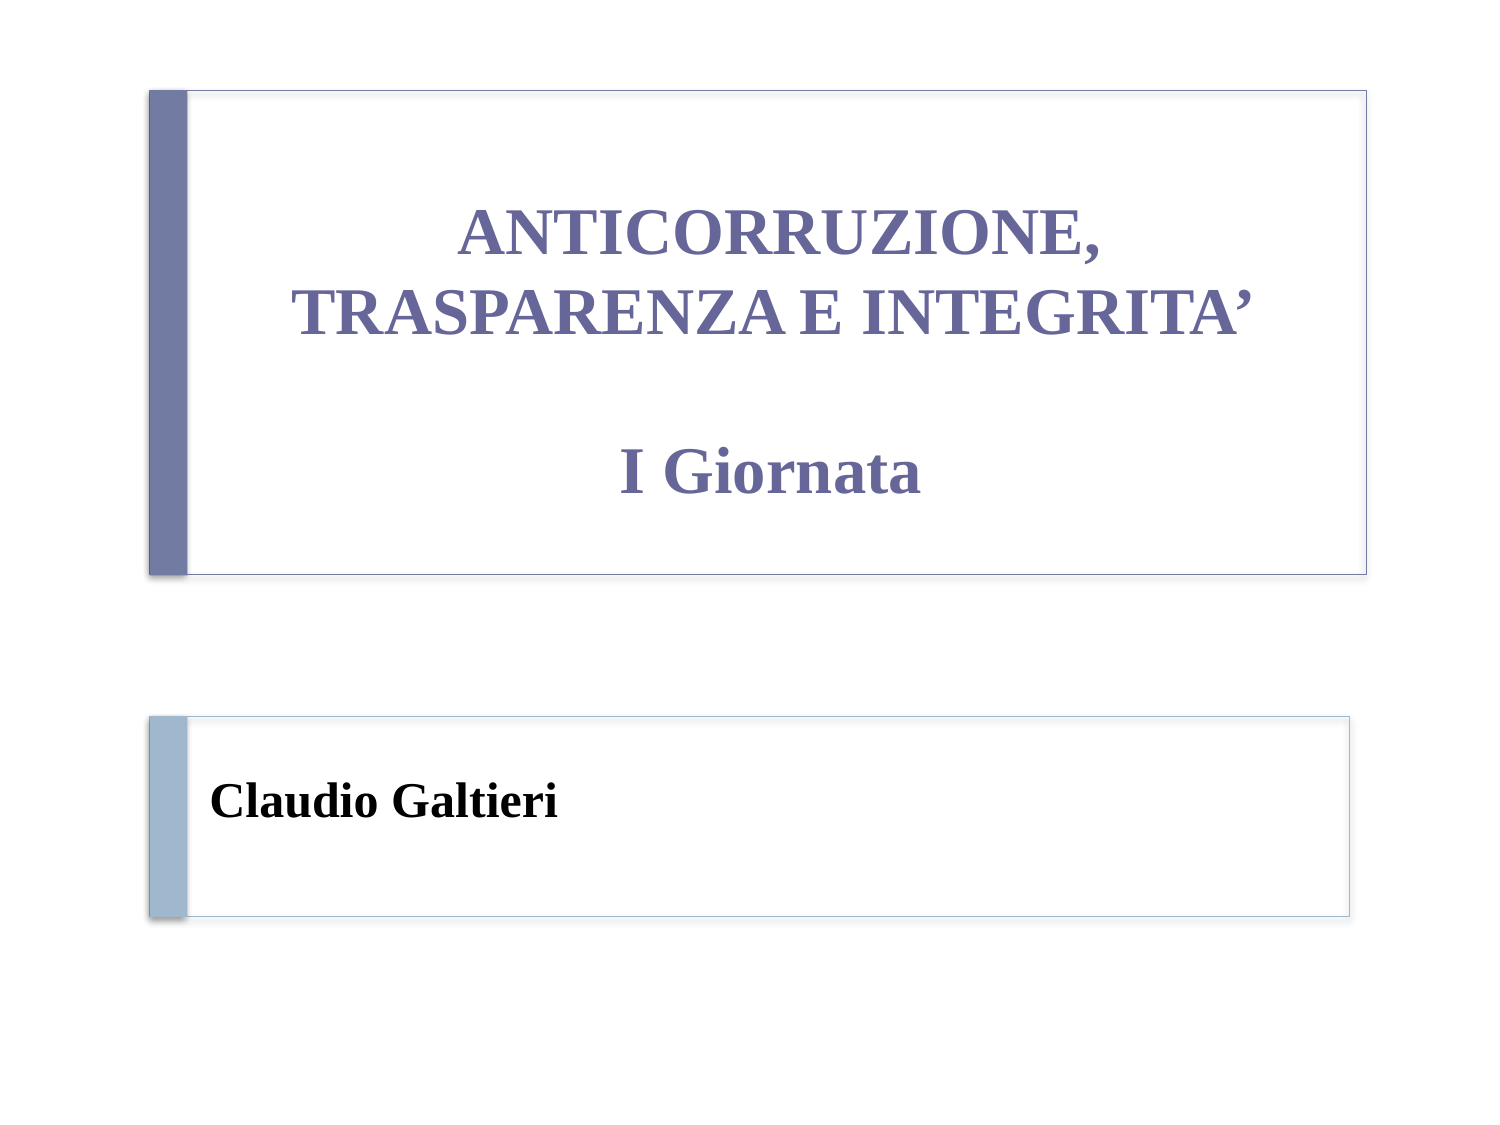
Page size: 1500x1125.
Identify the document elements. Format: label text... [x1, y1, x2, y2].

text_box Claudio Galtieri [194, 760, 1329, 836]
text_box ANTICORRUZIONE, TRASPARENZA E INTEGRITA’ I Giornata [194, 90, 1365, 575]
